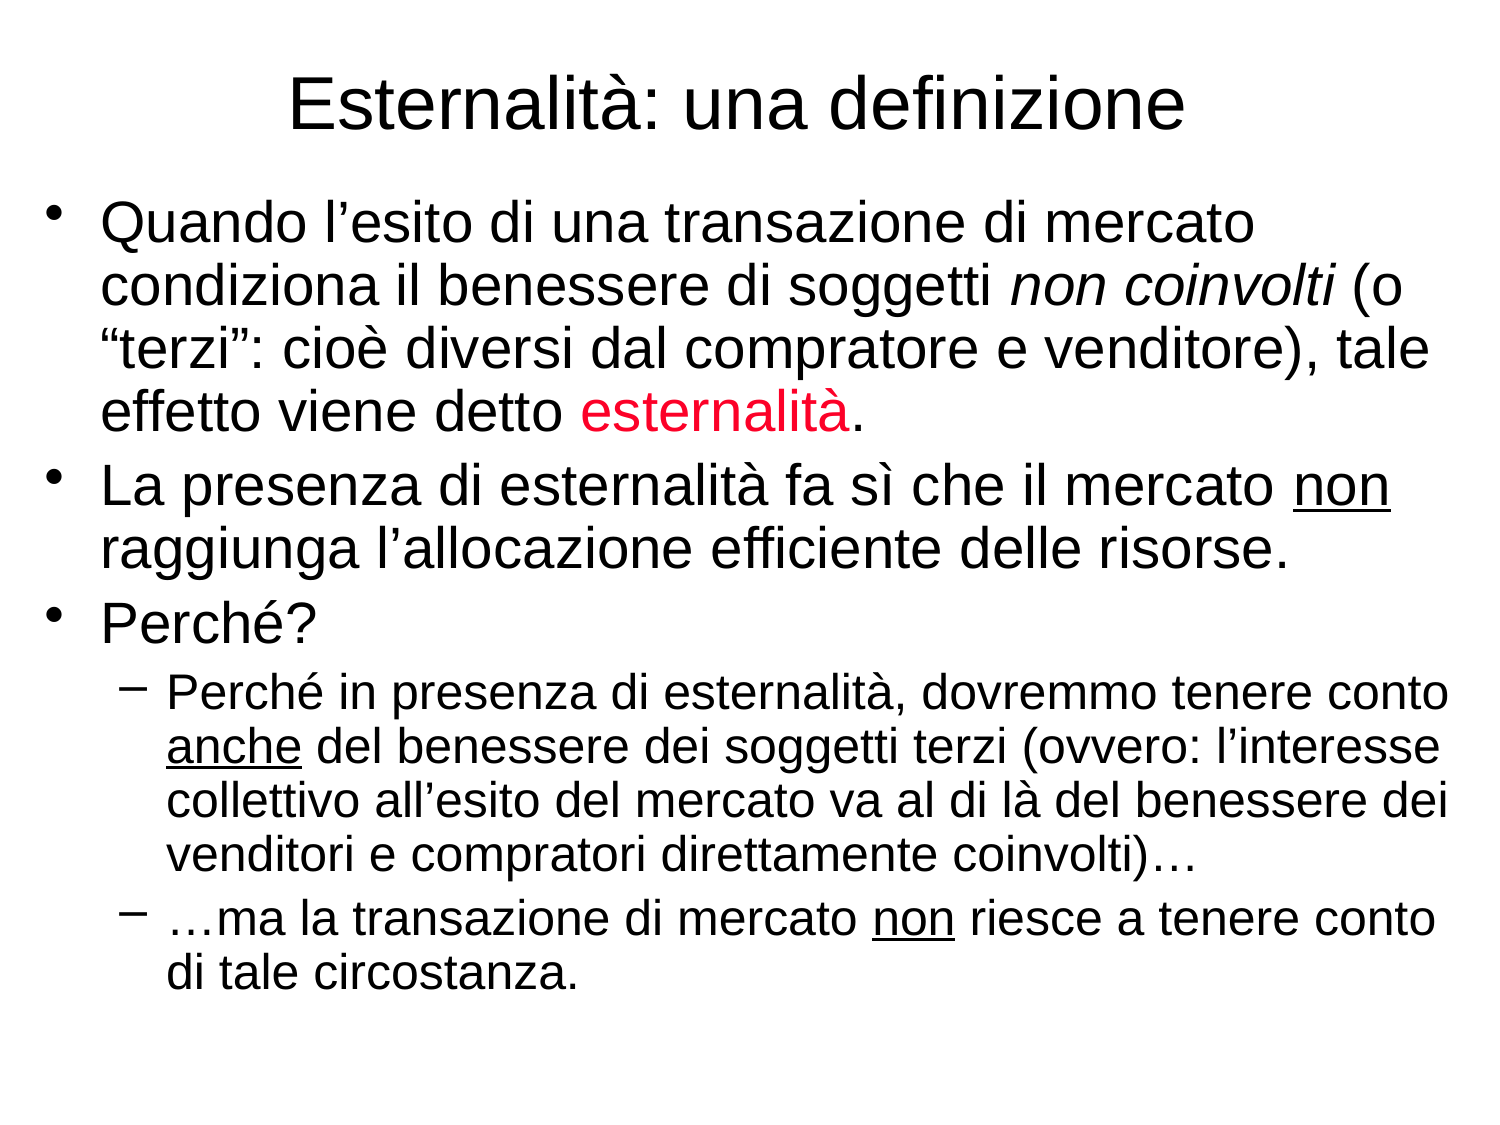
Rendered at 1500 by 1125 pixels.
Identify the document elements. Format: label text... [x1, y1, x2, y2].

list Quando l’esito di una transazione di mercato condiziona il benessere di soggetti non coinvolti (o “terzi”: cioè diversi dal compratore e venditore), tale effetto viene detto esternalità. La presenza di esternalità fa sì che il mercato non raggiunga l’allocazione efficiente delle risorse. Perché? Perché in presenza di esternalità, dovremmo tenere conto anche del benessere dei soggetti terzi (ovvero: l’interesse collettivo all’esito del mercato va al di là del benessere dei venditori e compratori direttamente coinvolti)… …ma la transazione di mercato non riesce a tenere conto di tale circostanza. [29, 184, 1480, 1023]
title Esternalità: una definizione [100, 31, 1376, 169]
